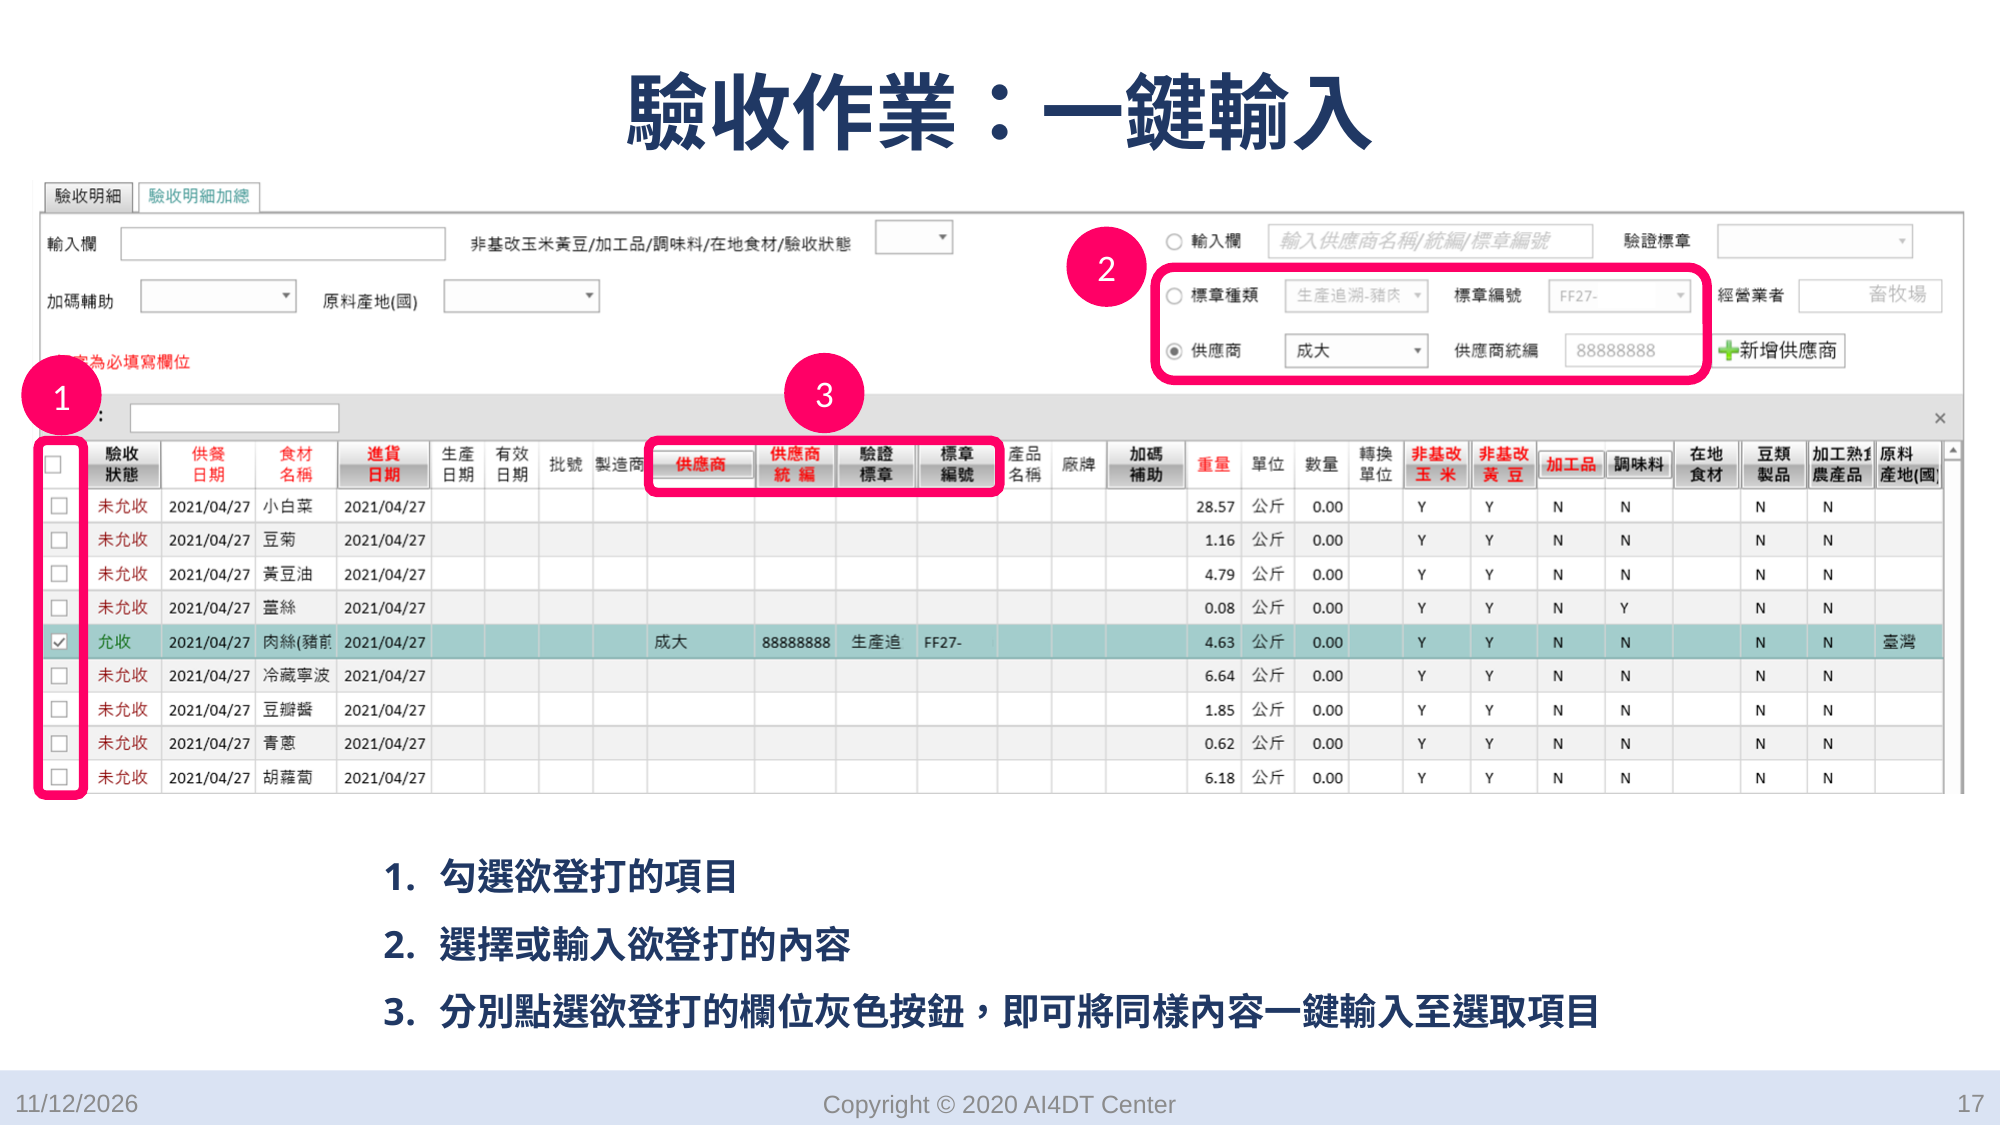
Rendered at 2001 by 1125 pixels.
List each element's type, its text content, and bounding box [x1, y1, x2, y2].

picture [32, 180, 1967, 794]
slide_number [0, 1072, 450, 1125]
slide_number 17 [1550, 1072, 2000, 1125]
text_box 1 [20, 366, 32, 424]
text_box 驗收作業：一鍵輸入 [229, 52, 1771, 168]
footer Copyright © 2020 AI4DT Center [662, 1073, 1338, 1125]
text_box 勾選欲登打的項目 選擇或輸入欲登打的內容 分別點選欲登打的欄位灰色按鈕，即可將同樣內容一鍵輸入至選取項目 [368, 823, 1631, 1041]
